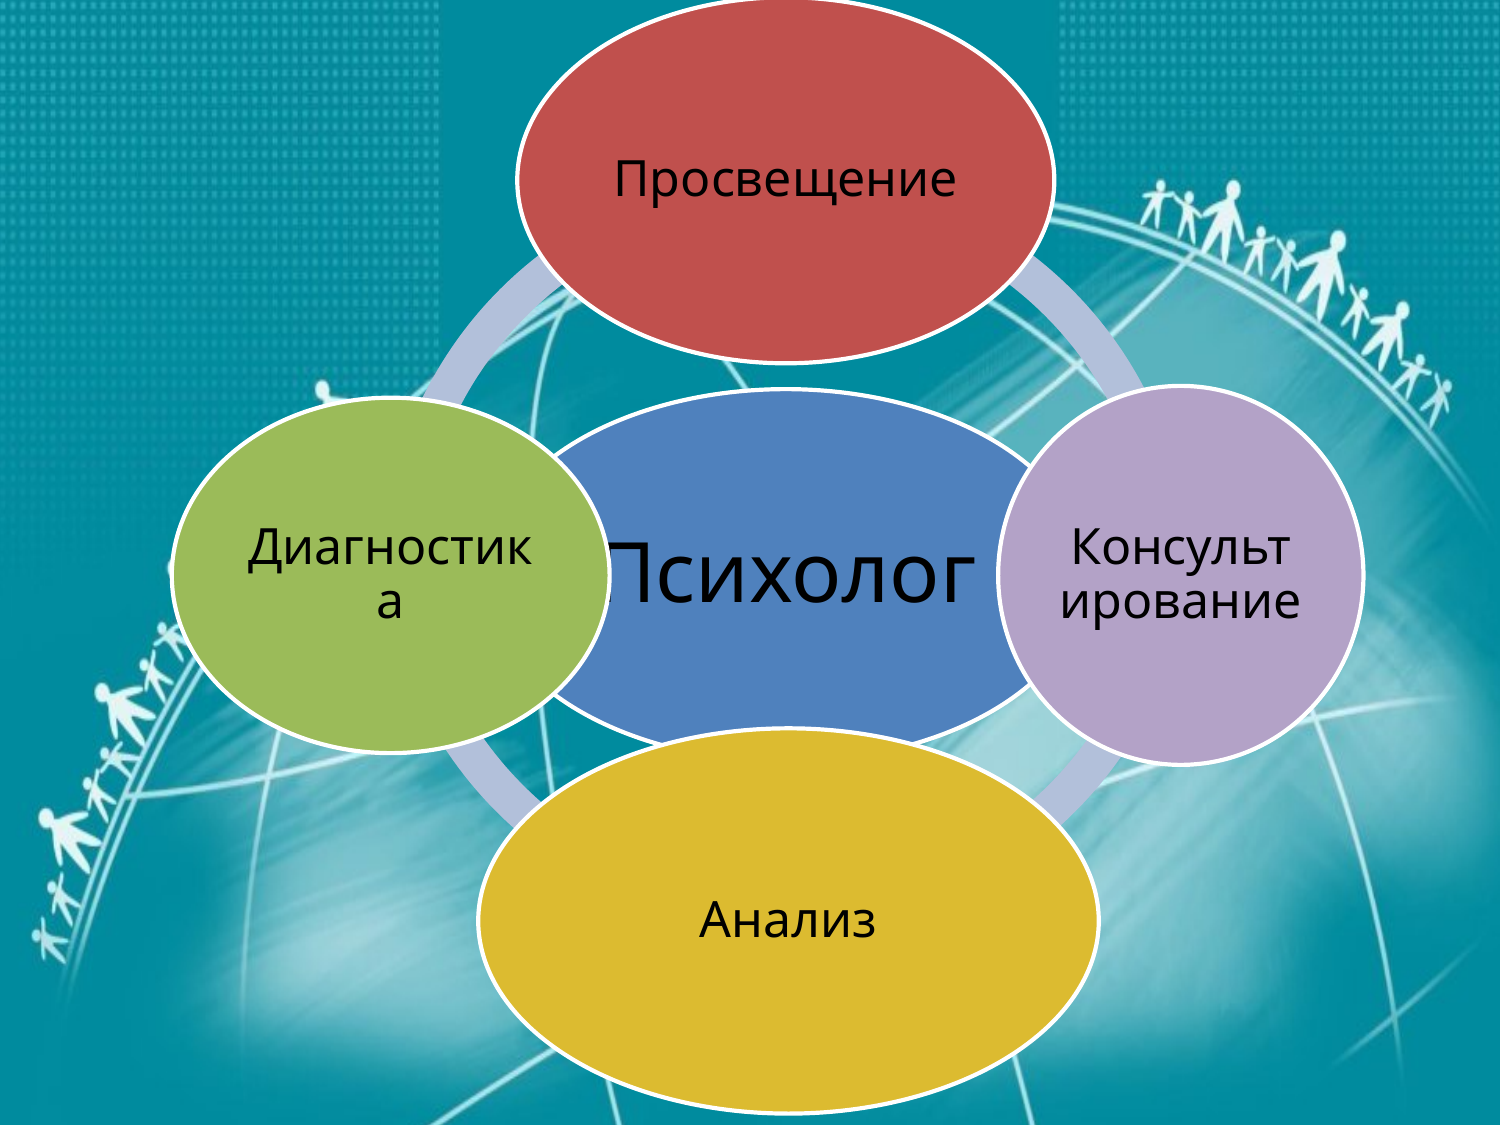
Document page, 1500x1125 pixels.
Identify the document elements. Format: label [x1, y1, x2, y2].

picture [0, 0, 1500, 1125]
text_box [76, 54, 1459, 1107]
